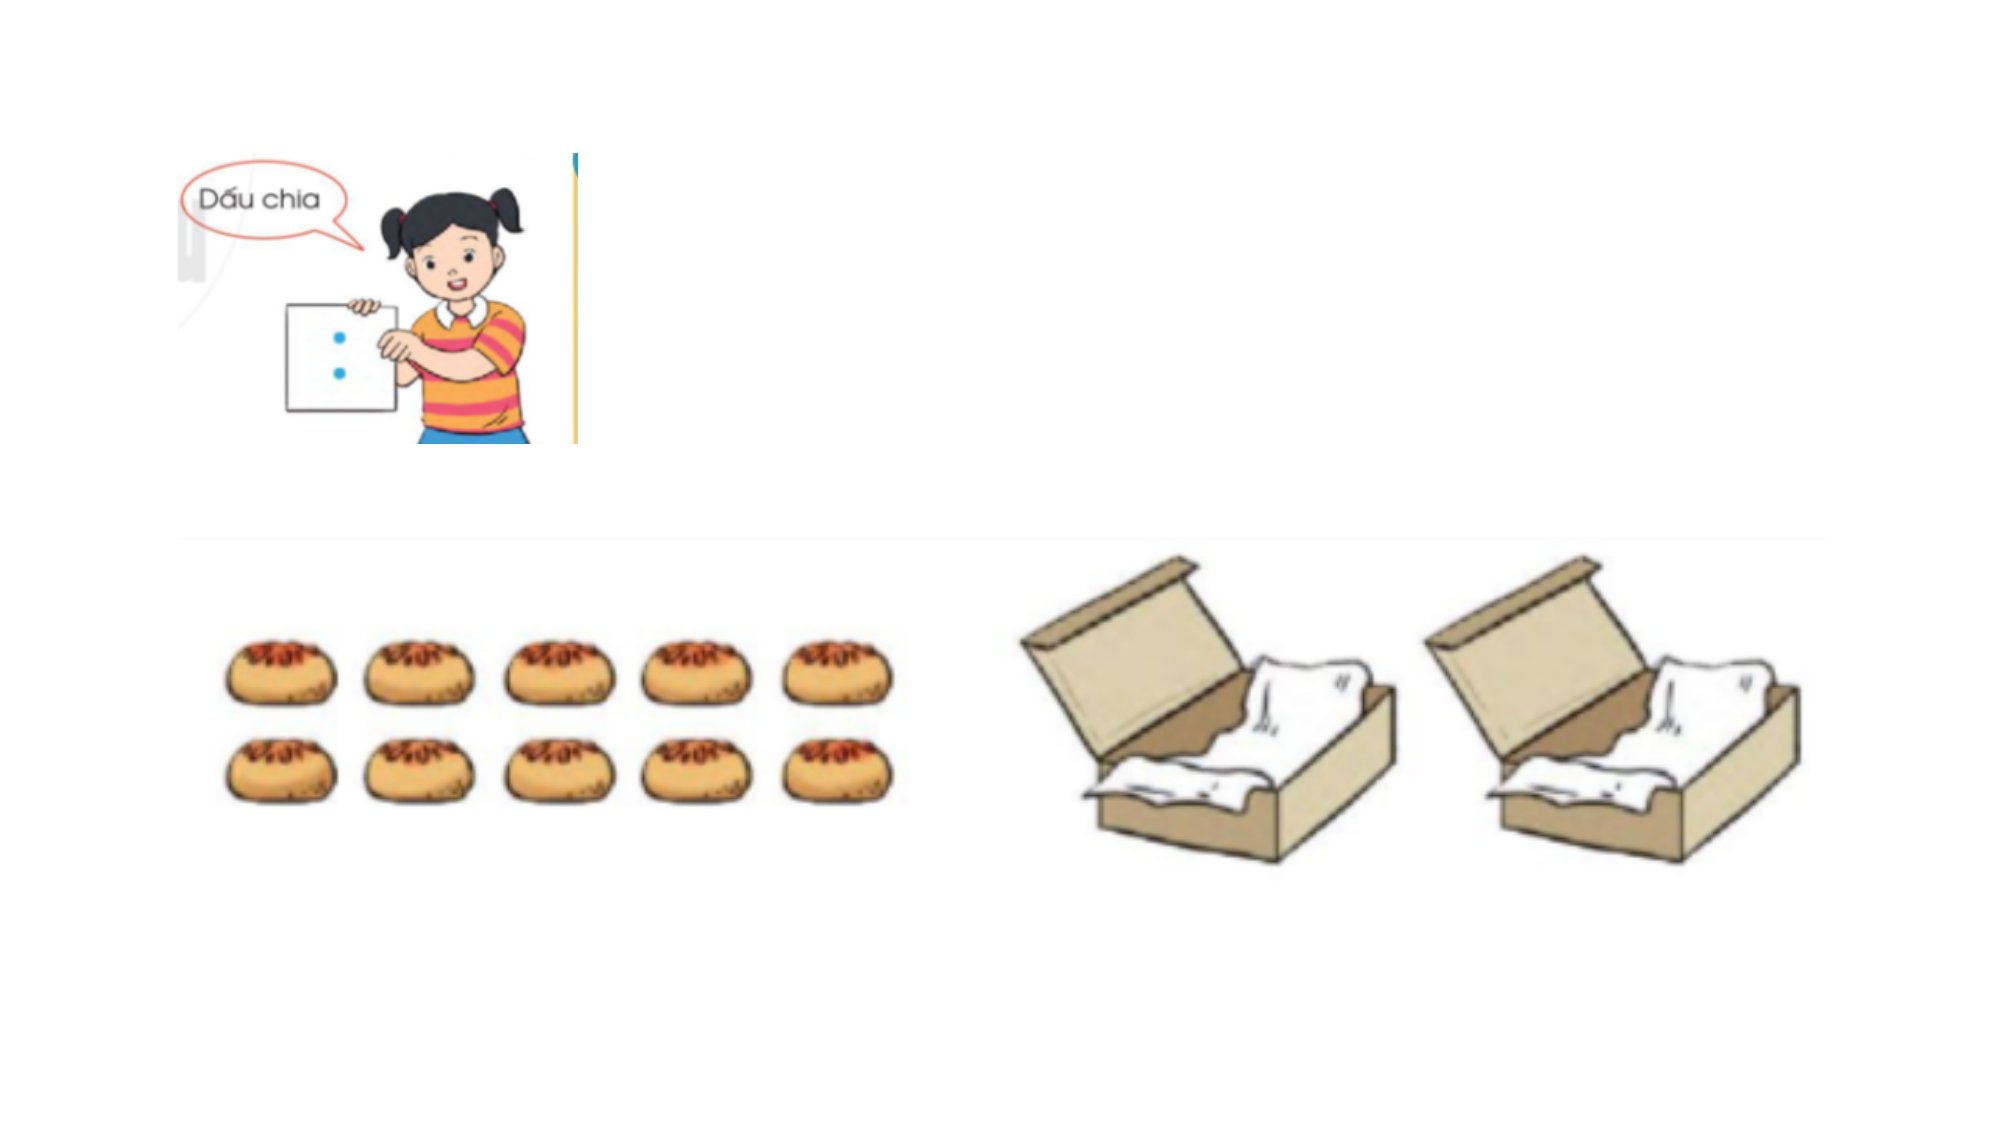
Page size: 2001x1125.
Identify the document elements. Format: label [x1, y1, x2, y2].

picture [178, 537, 1825, 888]
picture [178, 153, 579, 444]
